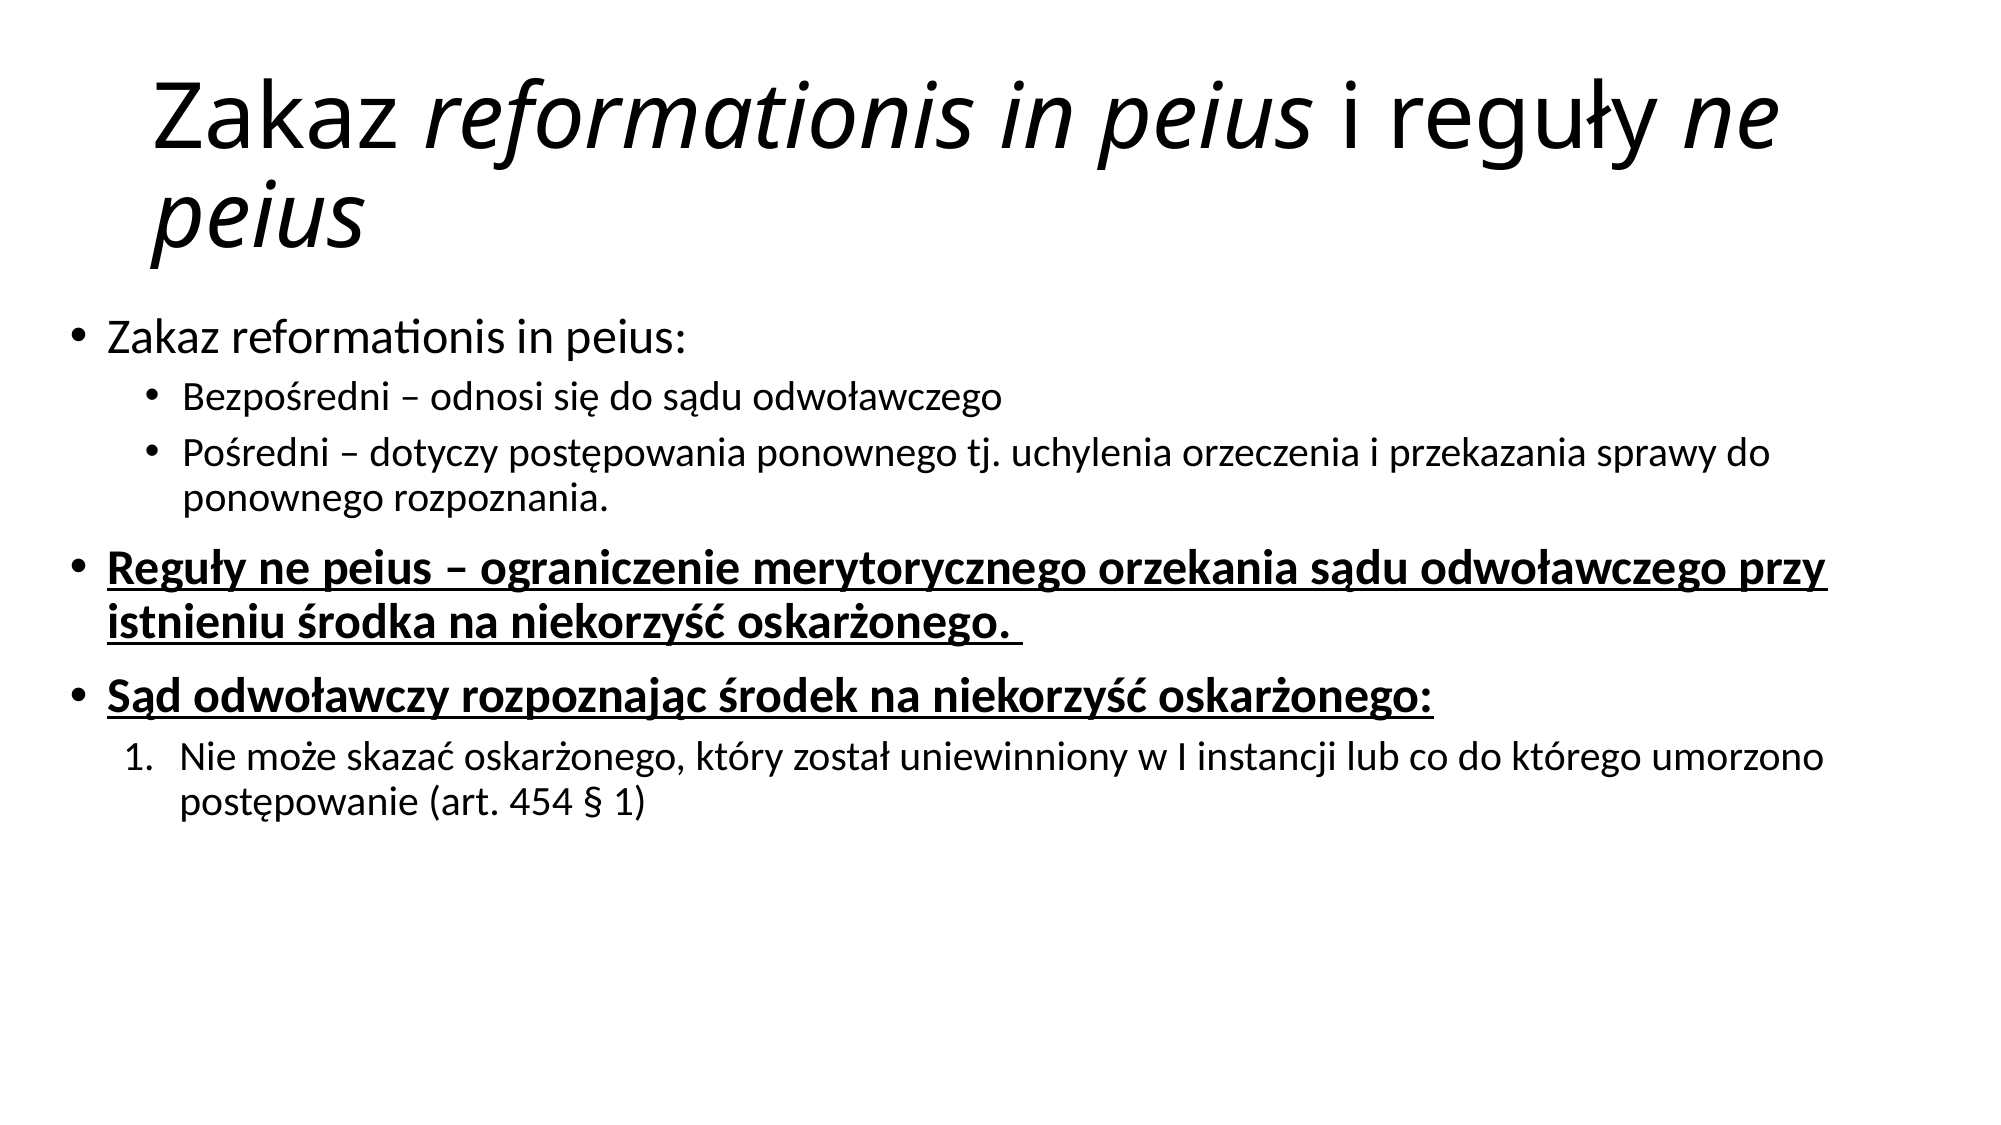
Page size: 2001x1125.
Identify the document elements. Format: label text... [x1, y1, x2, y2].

title Zakaz reformationis in peius i reguły ne peius [137, 59, 1863, 278]
list Zakaz reformationis in peius: Bezpośredni – odnosi się do sądu odwoławczego Pośredni – dotyczy postępowania ponownego tj. uchylenia orzeczenia i przekazania sprawy do ponownego rozpoznania. Reguły ne peius – ograniczenie merytorycznego orzekania sądu odwoławczego przy istnieniu środka na niekorzyść oskarżonego. Sąd odwoławczy rozpoznając środek na niekorzyść oskarżonego: Nie może skazać oskarżonego, który został uniewinniony w I instancji lub co do którego umorzono postępowanie (art. 454 § 1) [55, 302, 1945, 1125]
